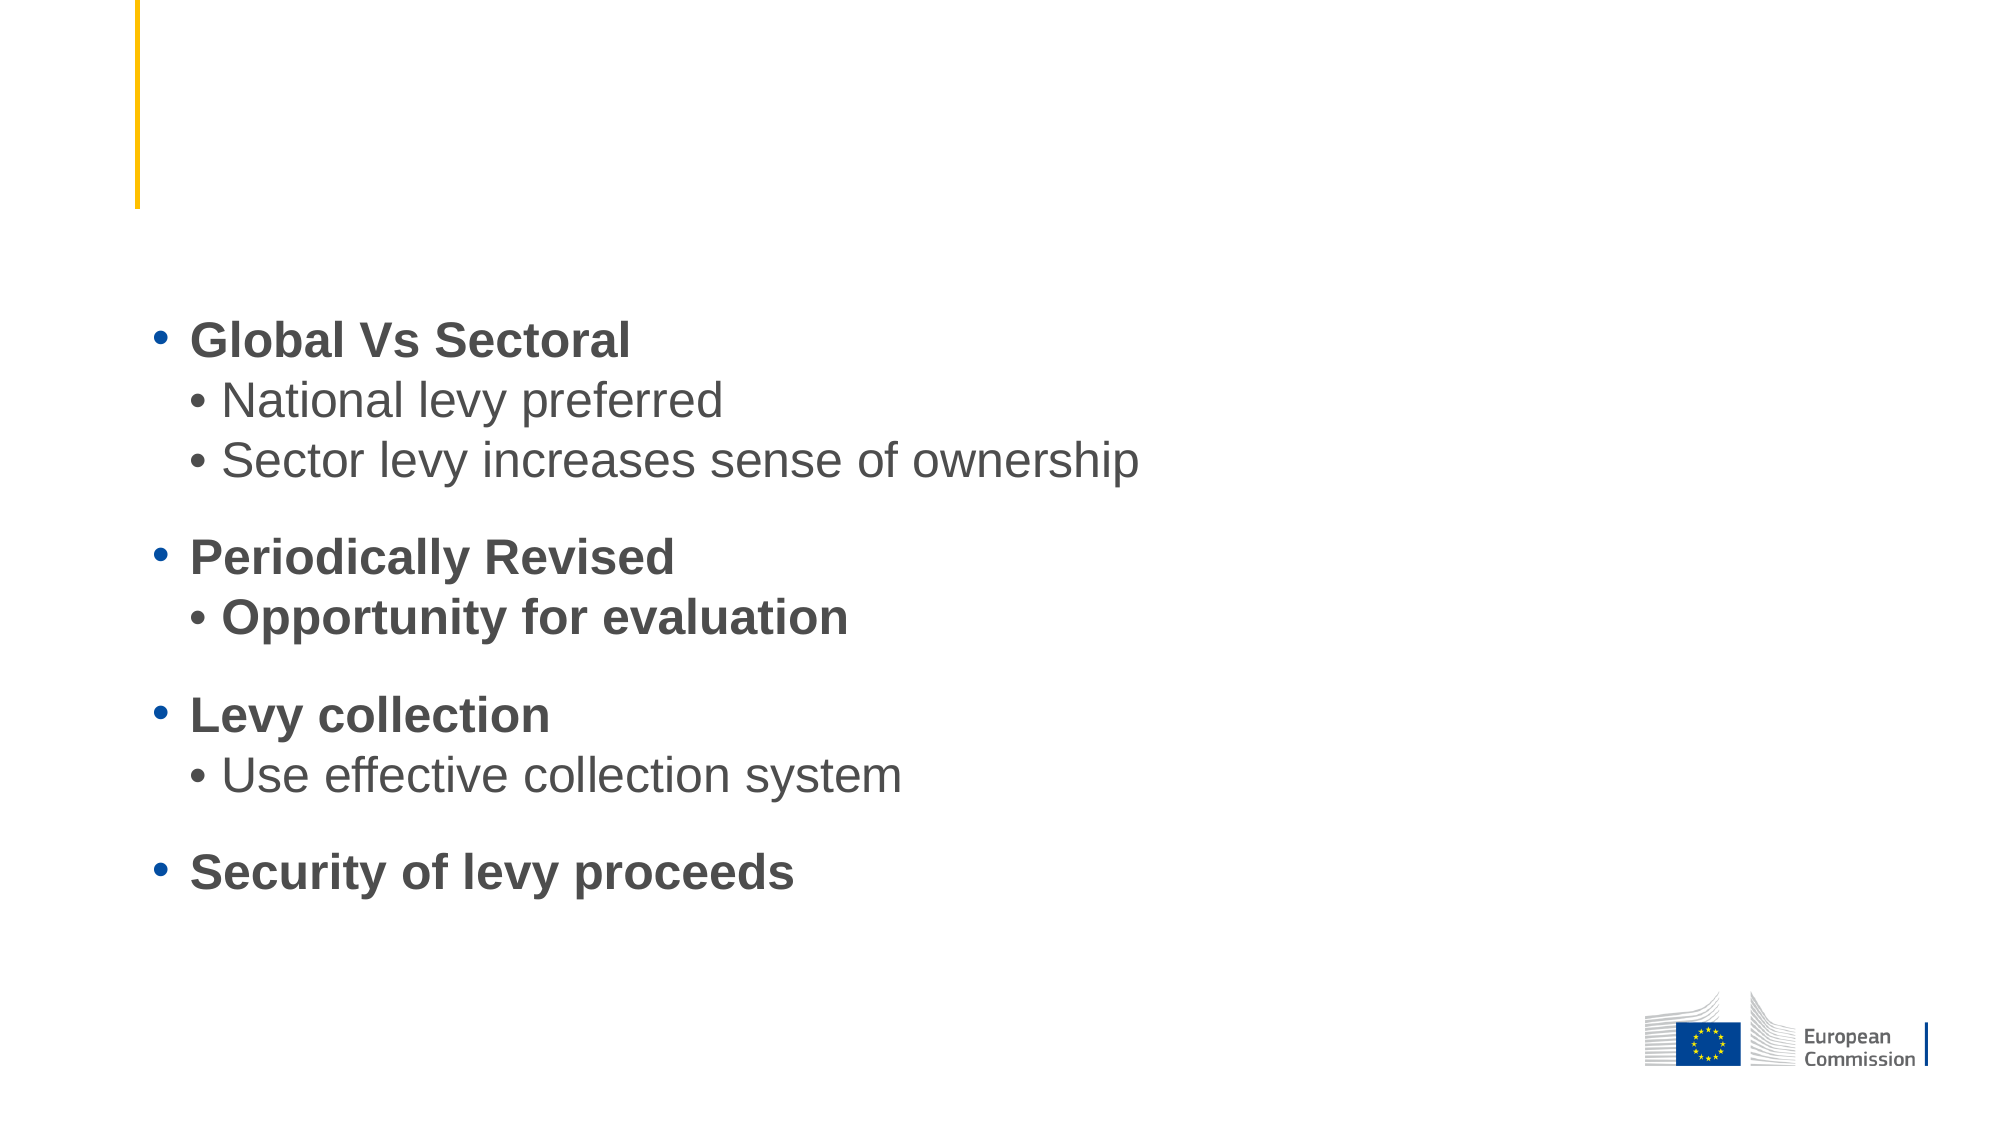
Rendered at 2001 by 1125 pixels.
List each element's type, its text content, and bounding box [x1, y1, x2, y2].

list Global Vs Sectoral • National levy preferred • Sector levy increases sense of ownership Periodically Revised • Opportunity for evaluation Levy collection • Use effective collection system Security of levy proceeds [137, 299, 1927, 937]
picture [1645, 991, 1928, 1066]
